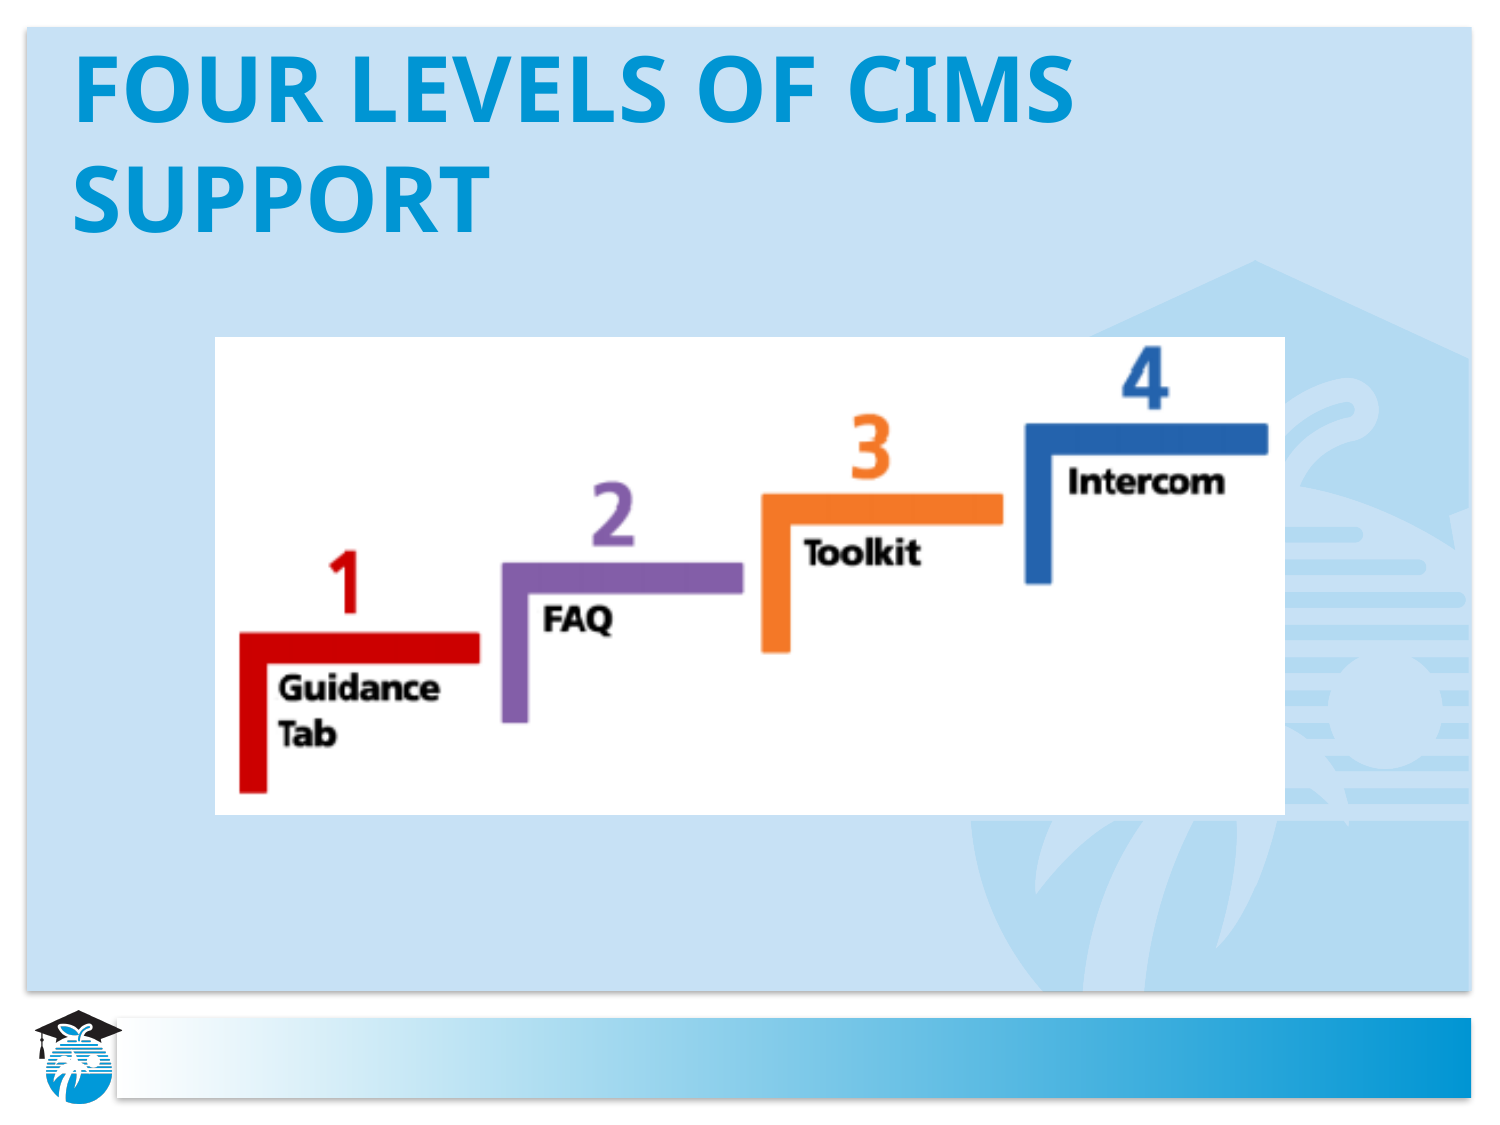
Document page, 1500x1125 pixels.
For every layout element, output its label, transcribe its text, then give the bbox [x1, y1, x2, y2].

picture [866, 260, 1469, 992]
title Four Levels of CIMS Support [69, 28, 1440, 251]
text_box [215, 337, 1285, 815]
